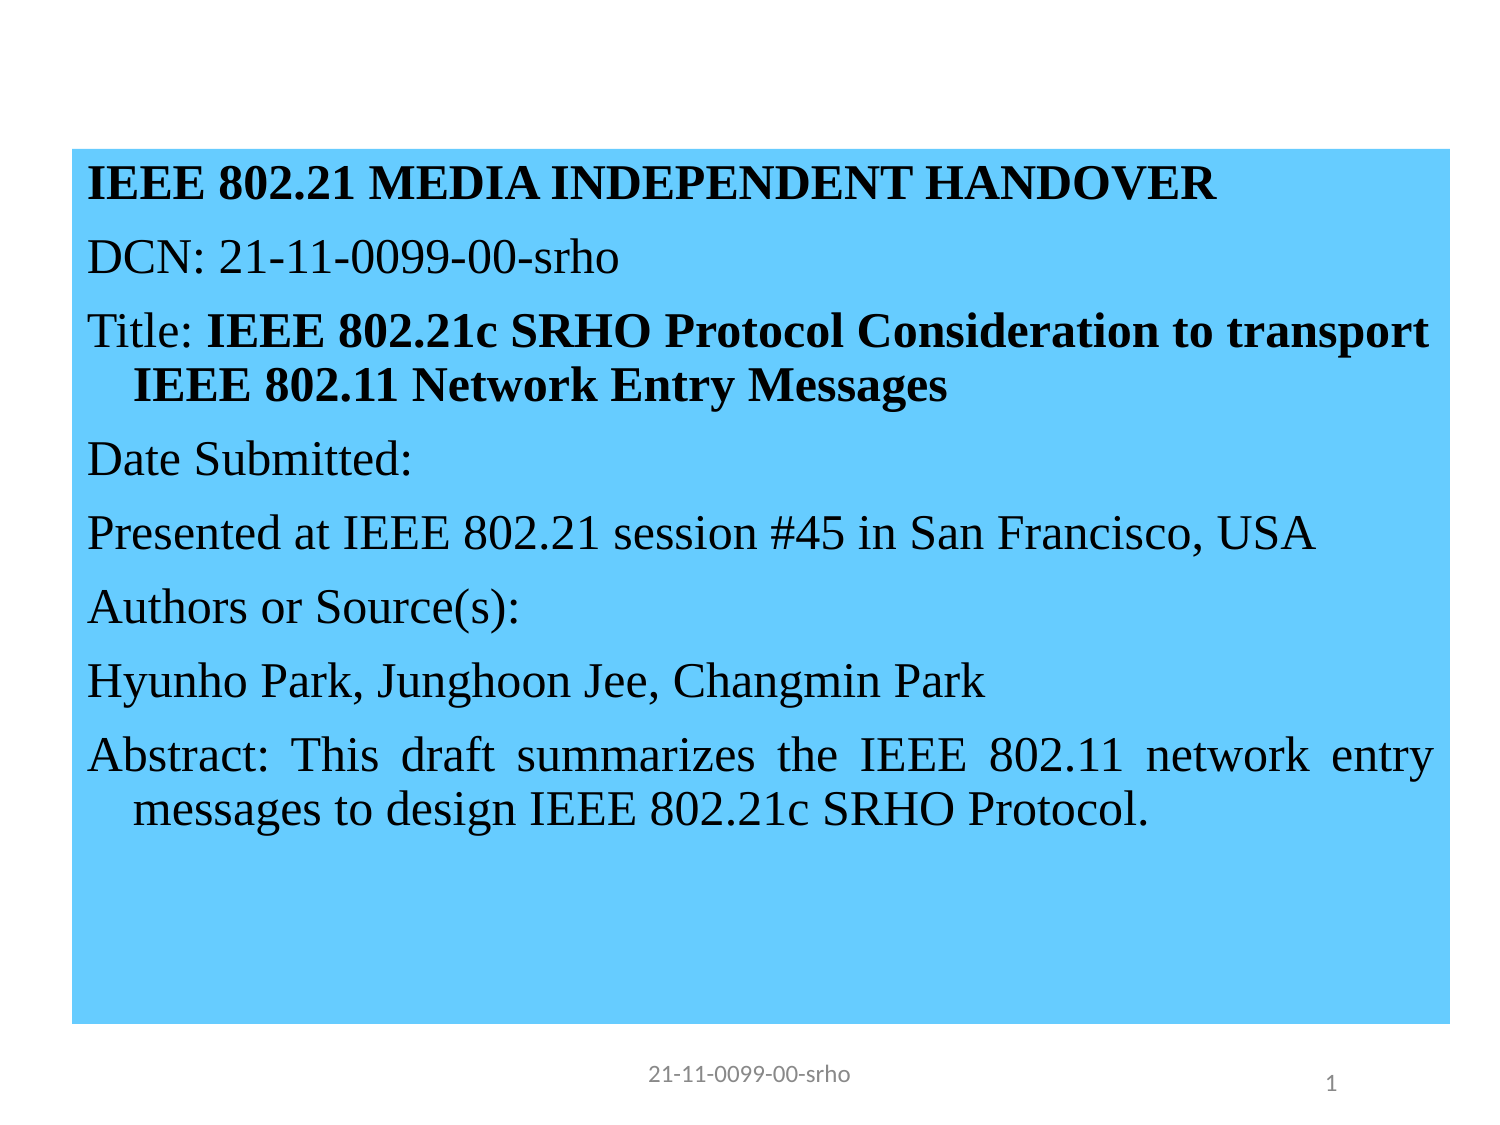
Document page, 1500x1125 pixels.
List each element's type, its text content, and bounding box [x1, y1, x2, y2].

slide_number 1 [1275, 1050, 1388, 1113]
text_box IEEE 802.21 MEDIA INDEPENDENT HANDOVER DCN: 21-11-0099-00-srho Title: IEEE 802.21c SRHO Protocol Consideration to transport IEEE 802.11 Network Entry Messages Date Submitted: Presented at IEEE 802.21 session #45 in San Francisco, USA Authors or Source(s): Hyunho Park, Junghoon Jee, Changmin Park Abstract: This draft summarizes the IEEE 802.11 network entry messages to design IEEE 802.21c SRHO Protocol. [72, 148, 1450, 1024]
footer 21-11-0099-00-srho [512, 1042, 988, 1103]
